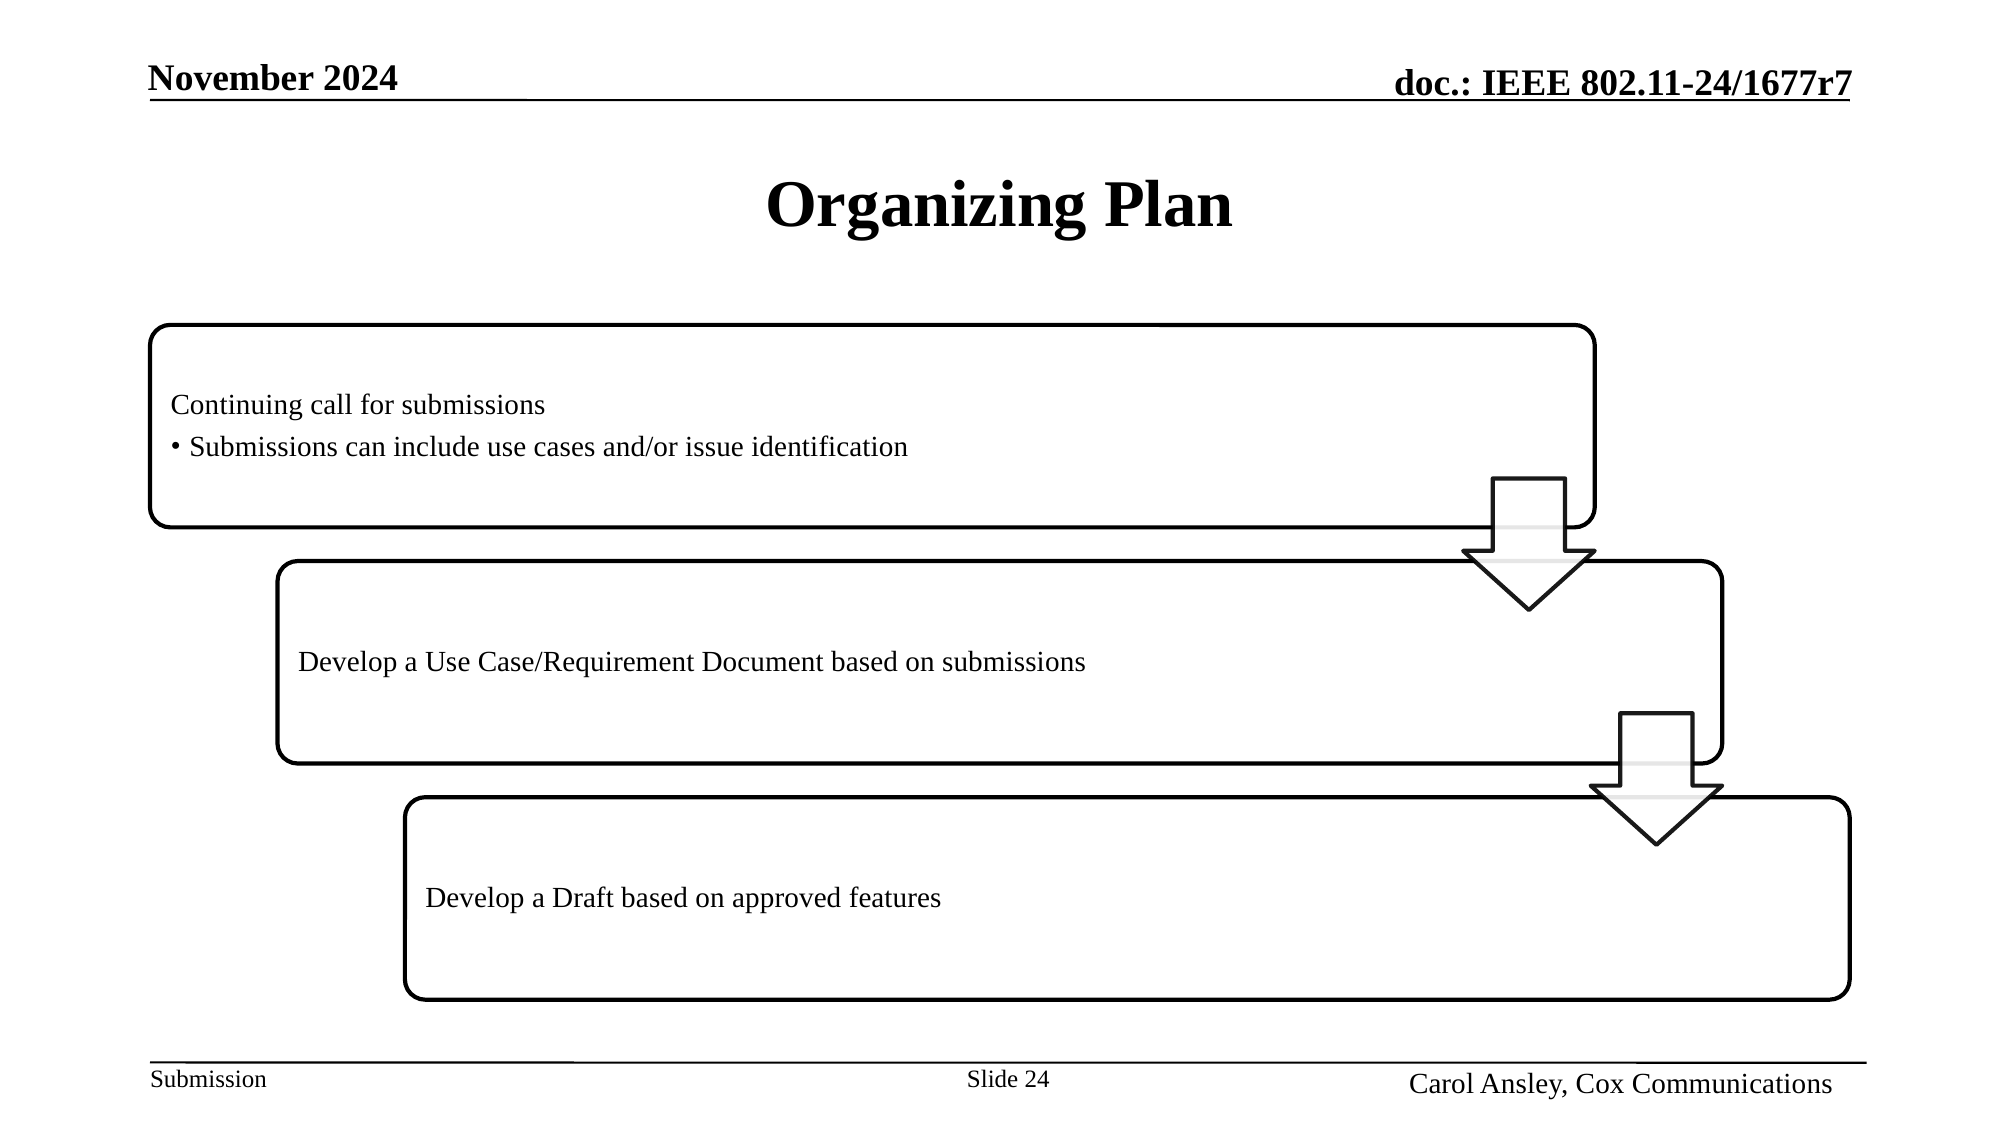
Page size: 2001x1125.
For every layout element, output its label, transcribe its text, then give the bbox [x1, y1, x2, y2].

slide_number Slide 24 [950, 1061, 1067, 1123]
title Organizing Plan [149, 112, 1850, 288]
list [149, 324, 1850, 1000]
